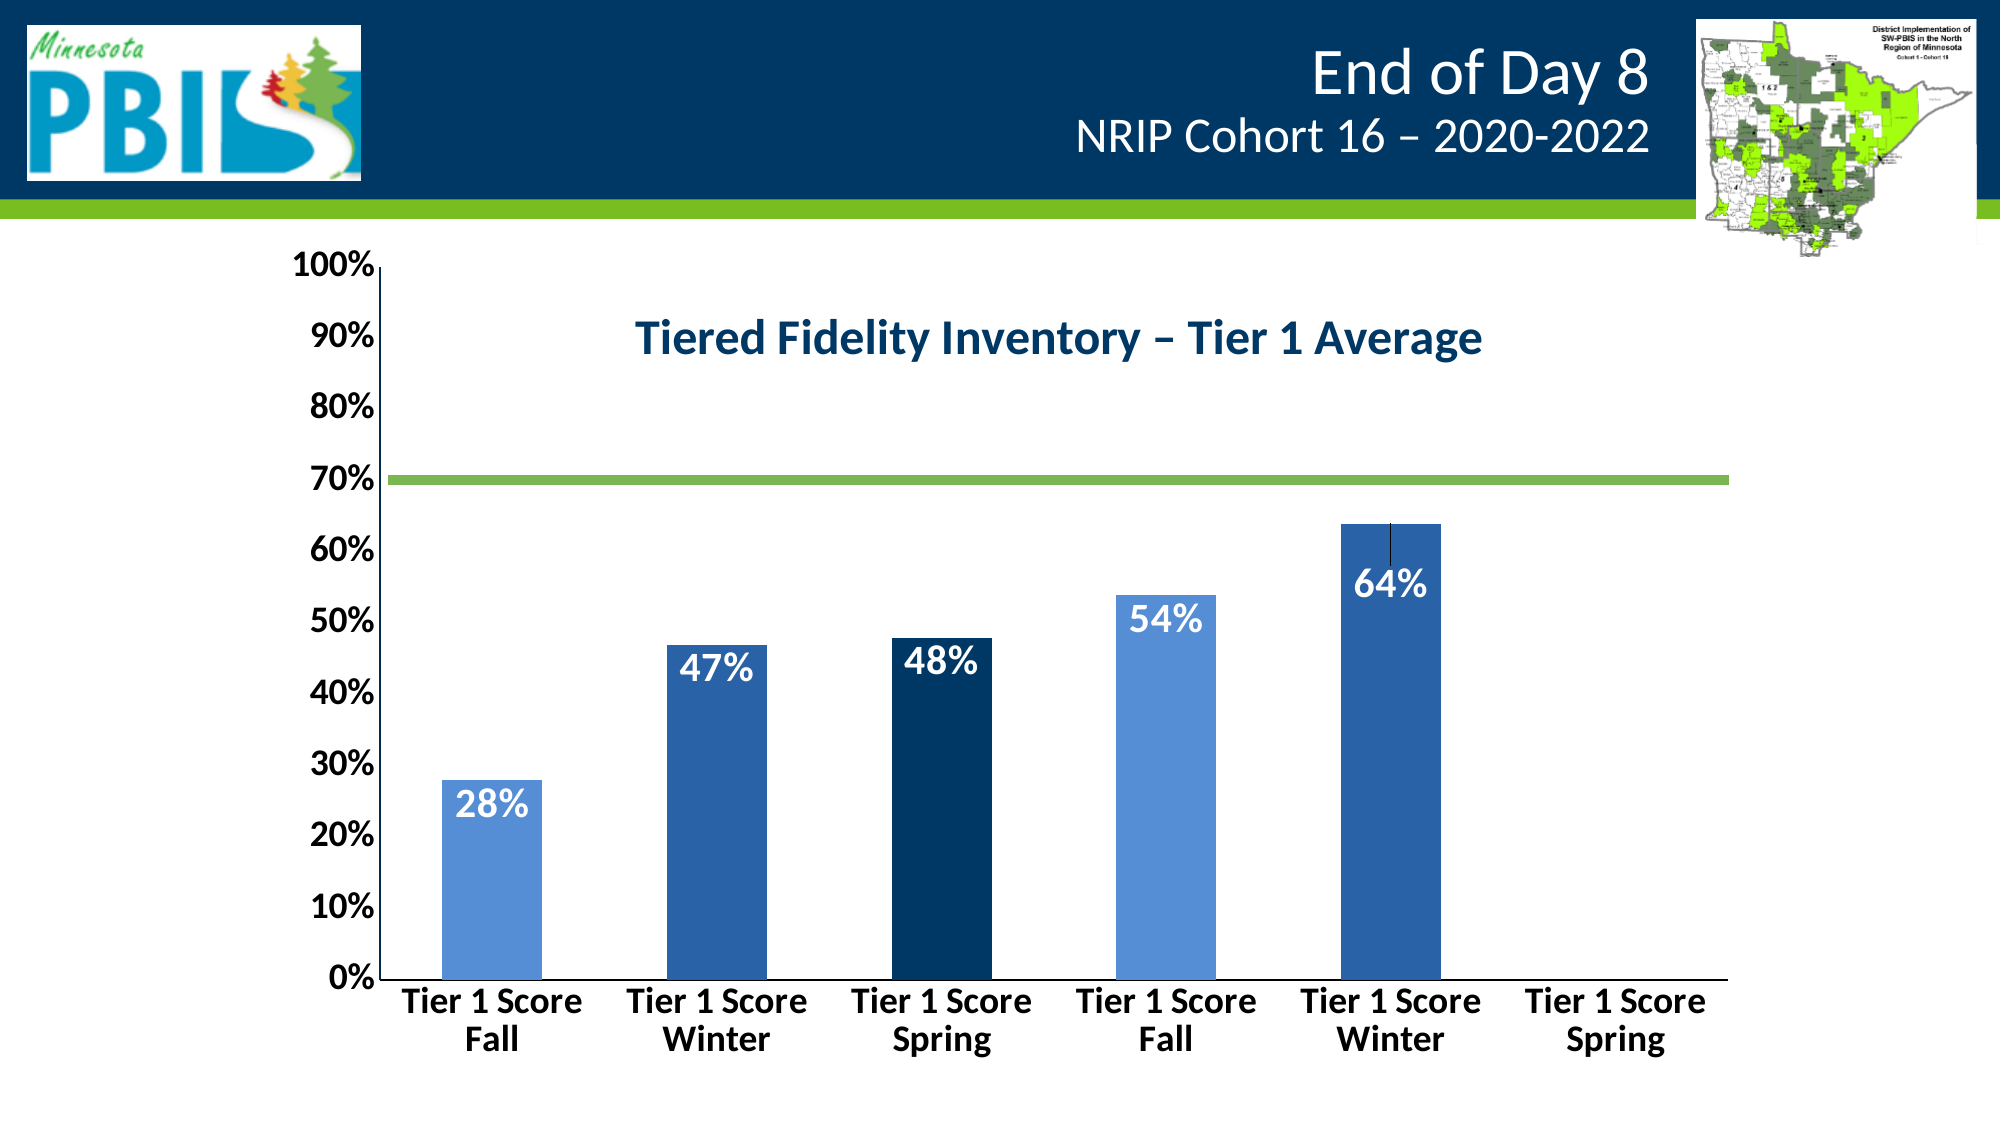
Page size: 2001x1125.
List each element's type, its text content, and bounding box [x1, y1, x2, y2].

title End of Day 8 NRIP Cohort 16 – 2020-2022 [387, 24, 1666, 175]
picture [1696, 19, 1985, 259]
chart [277, 241, 1729, 1103]
picture [27, 25, 361, 181]
